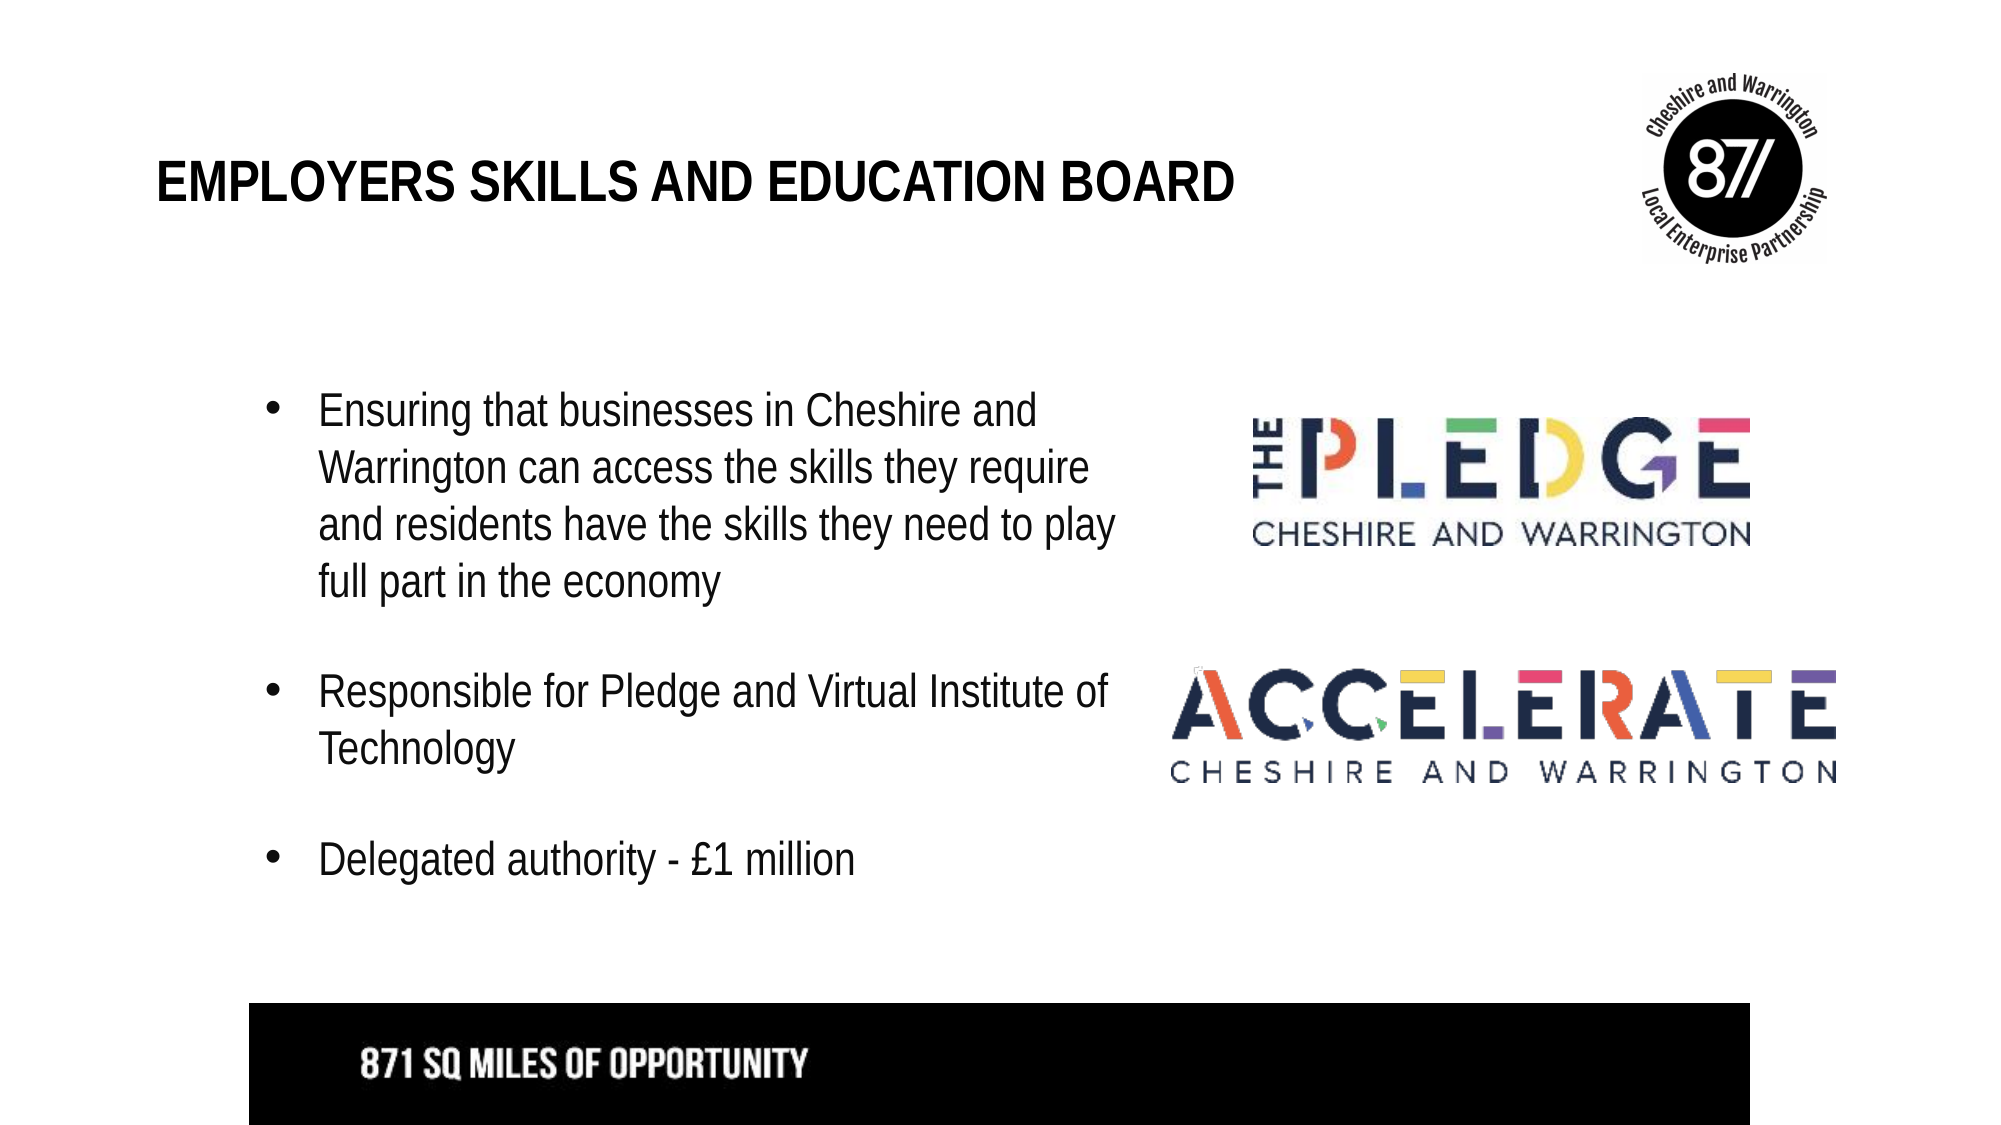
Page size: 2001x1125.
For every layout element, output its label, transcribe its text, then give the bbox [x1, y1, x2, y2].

title EMPLOYERS SKILLS AND EDUCATION BOARD [141, 83, 1521, 272]
picture [249, 1003, 1751, 1125]
picture [1171, 666, 1836, 783]
picture [1253, 417, 1751, 546]
picture [1642, 73, 1827, 264]
list Ensuring that businesses in Cheshire and Warrington can access the skills they require and residents have the skills they need to play full part in the economy Responsible for Pledge and Virtual Institute of Technology Delegated authority - £1 million [249, 371, 1155, 898]
